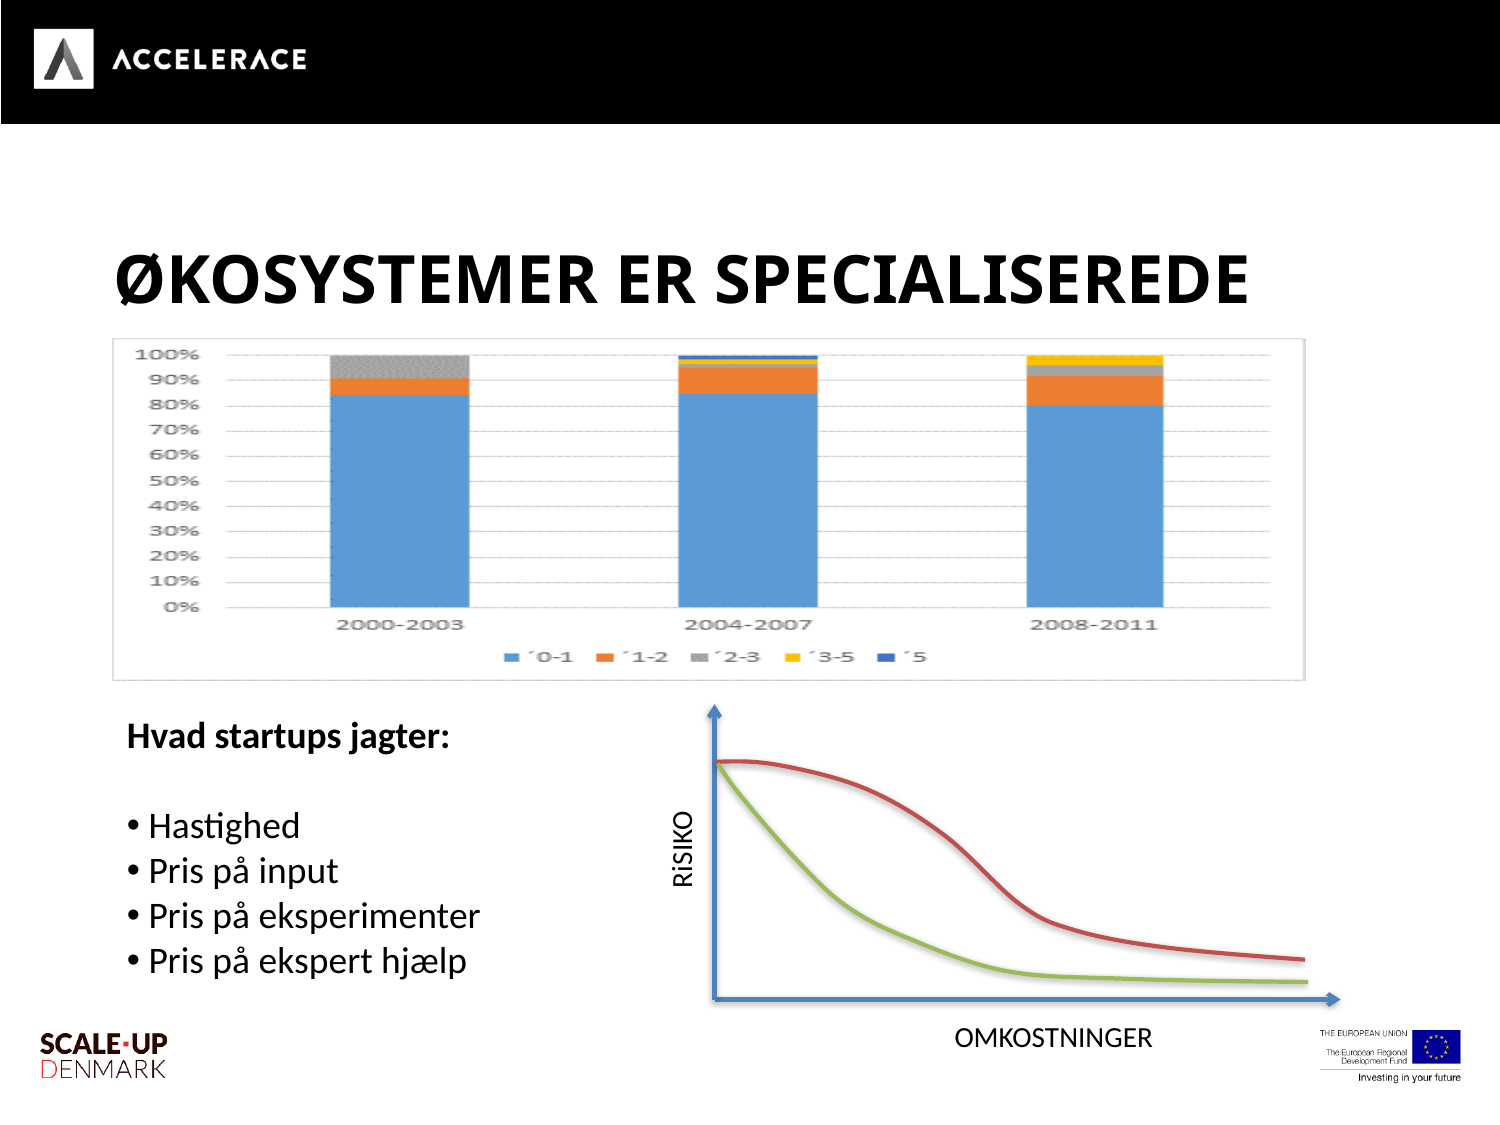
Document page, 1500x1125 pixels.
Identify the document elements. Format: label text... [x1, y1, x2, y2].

text_box [719, 762, 1309, 985]
text_box [720, 759, 1306, 962]
text_box OMKOSTNINGER [939, 1011, 1169, 1061]
text_box Hvad startups jagter: Hastighed Pris på input Pris på eksperimenter Pris på ekspert hjælp [112, 704, 668, 989]
picture [0, 0, 1500, 124]
picture [40, 1033, 167, 1078]
text_box RiSIKO [668, 796, 706, 903]
picture [111, 337, 1306, 681]
picture [1318, 1027, 1463, 1094]
title ØKOSYSTEMER ER SPECIALISEREDE [98, 157, 1425, 325]
